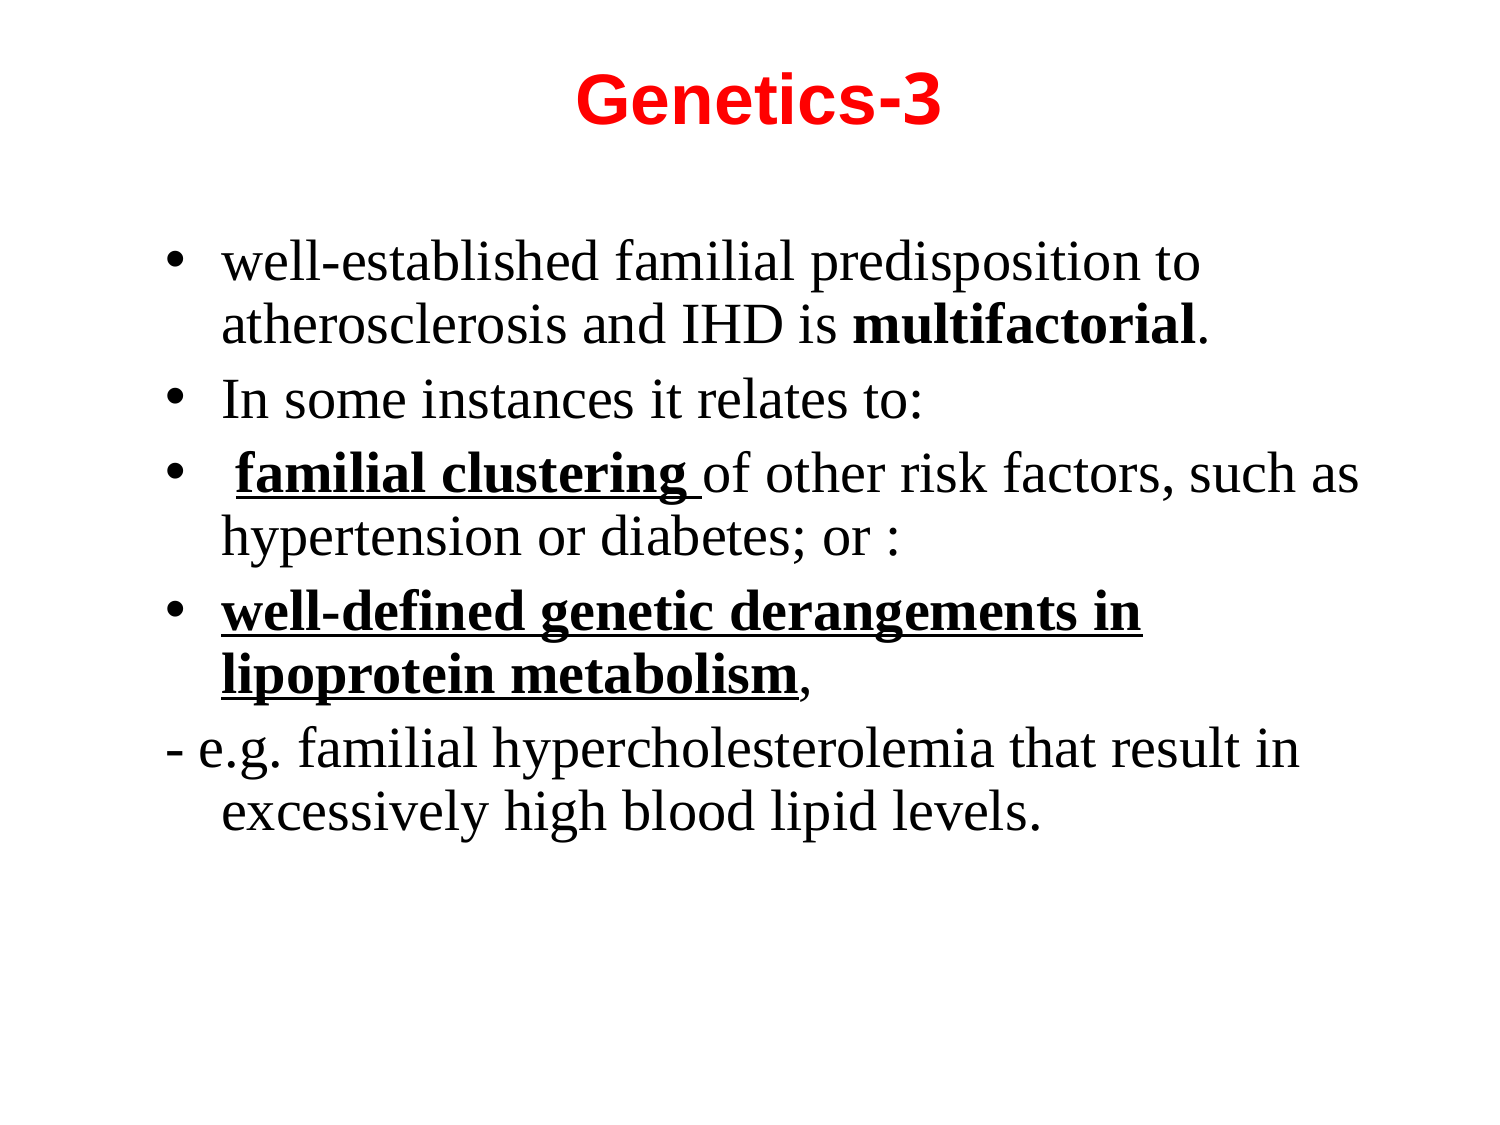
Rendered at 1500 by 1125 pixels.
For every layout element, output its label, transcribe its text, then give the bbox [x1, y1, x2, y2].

list well-established familial predisposition to atherosclerosis and IHD is multifactorial. In some instances it relates to: familial clustering of other risk factors, such as hypertension or diabetes; or : well-defined genetic derangements in lipoprotein metabolism, - e.g. familial hypercholesterolemia that result in excessively high blood lipid levels. [150, 222, 1425, 1043]
title 3-Genetics [75, 45, 1425, 233]
